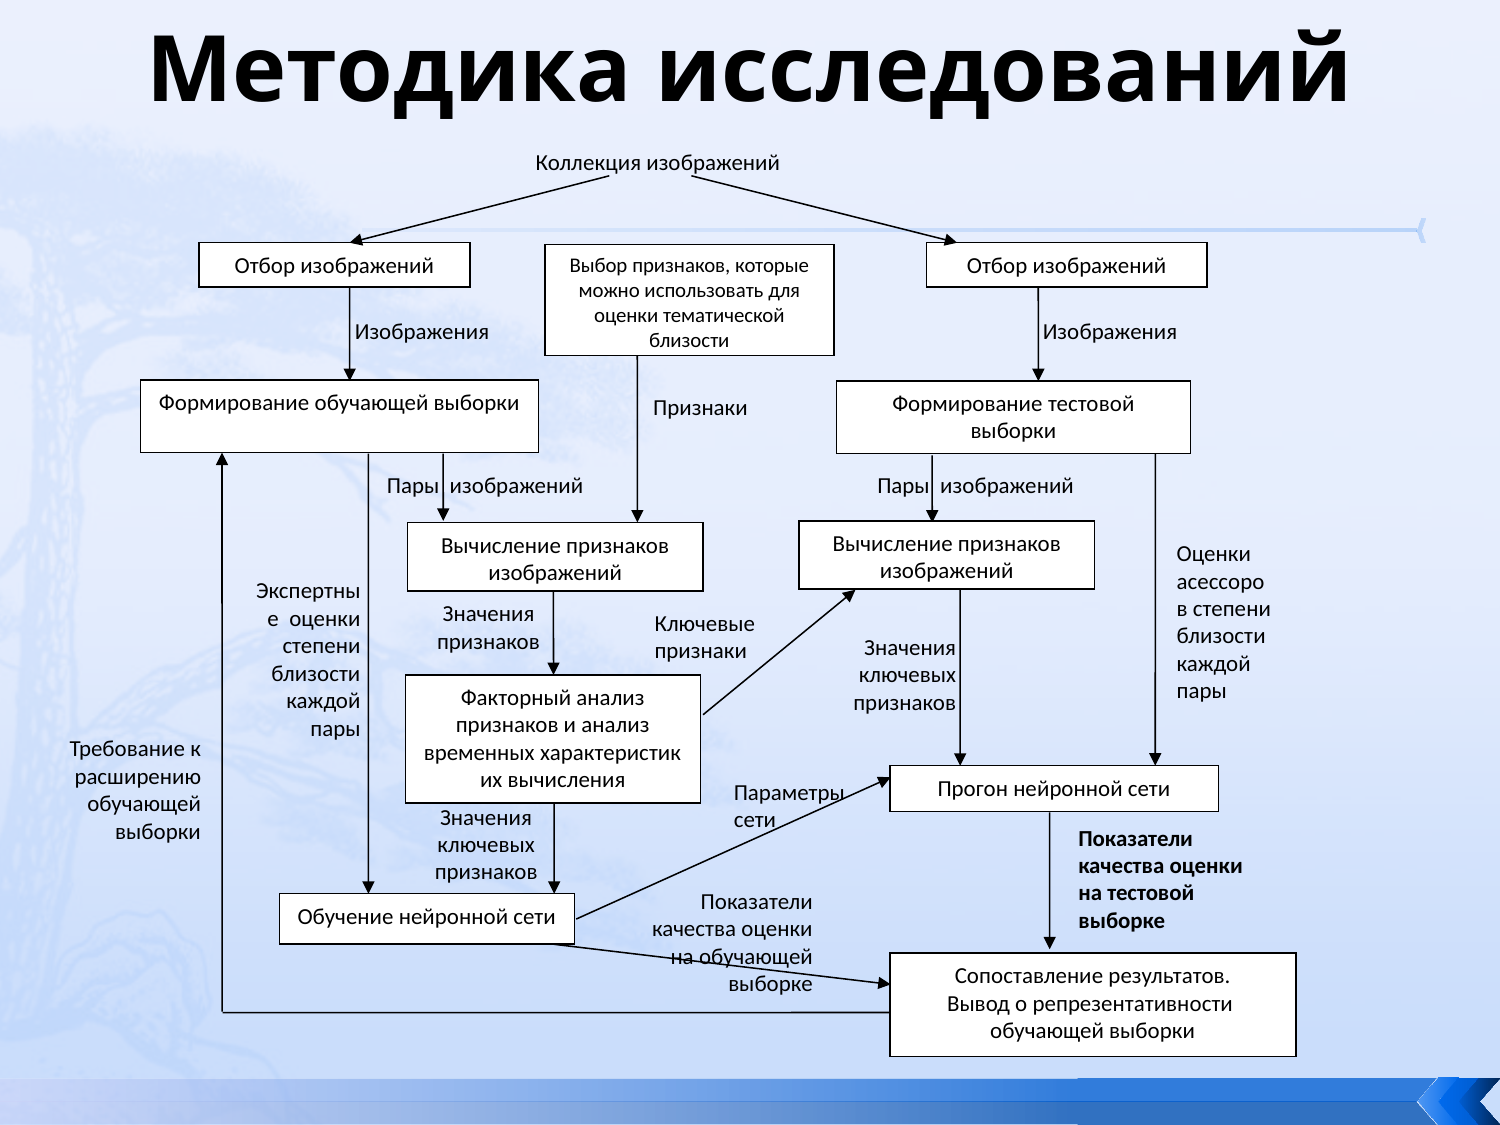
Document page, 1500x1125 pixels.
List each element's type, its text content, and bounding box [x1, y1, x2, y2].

title Методика исследований [0, 0, 1500, 129]
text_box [0, 139, 1297, 1058]
